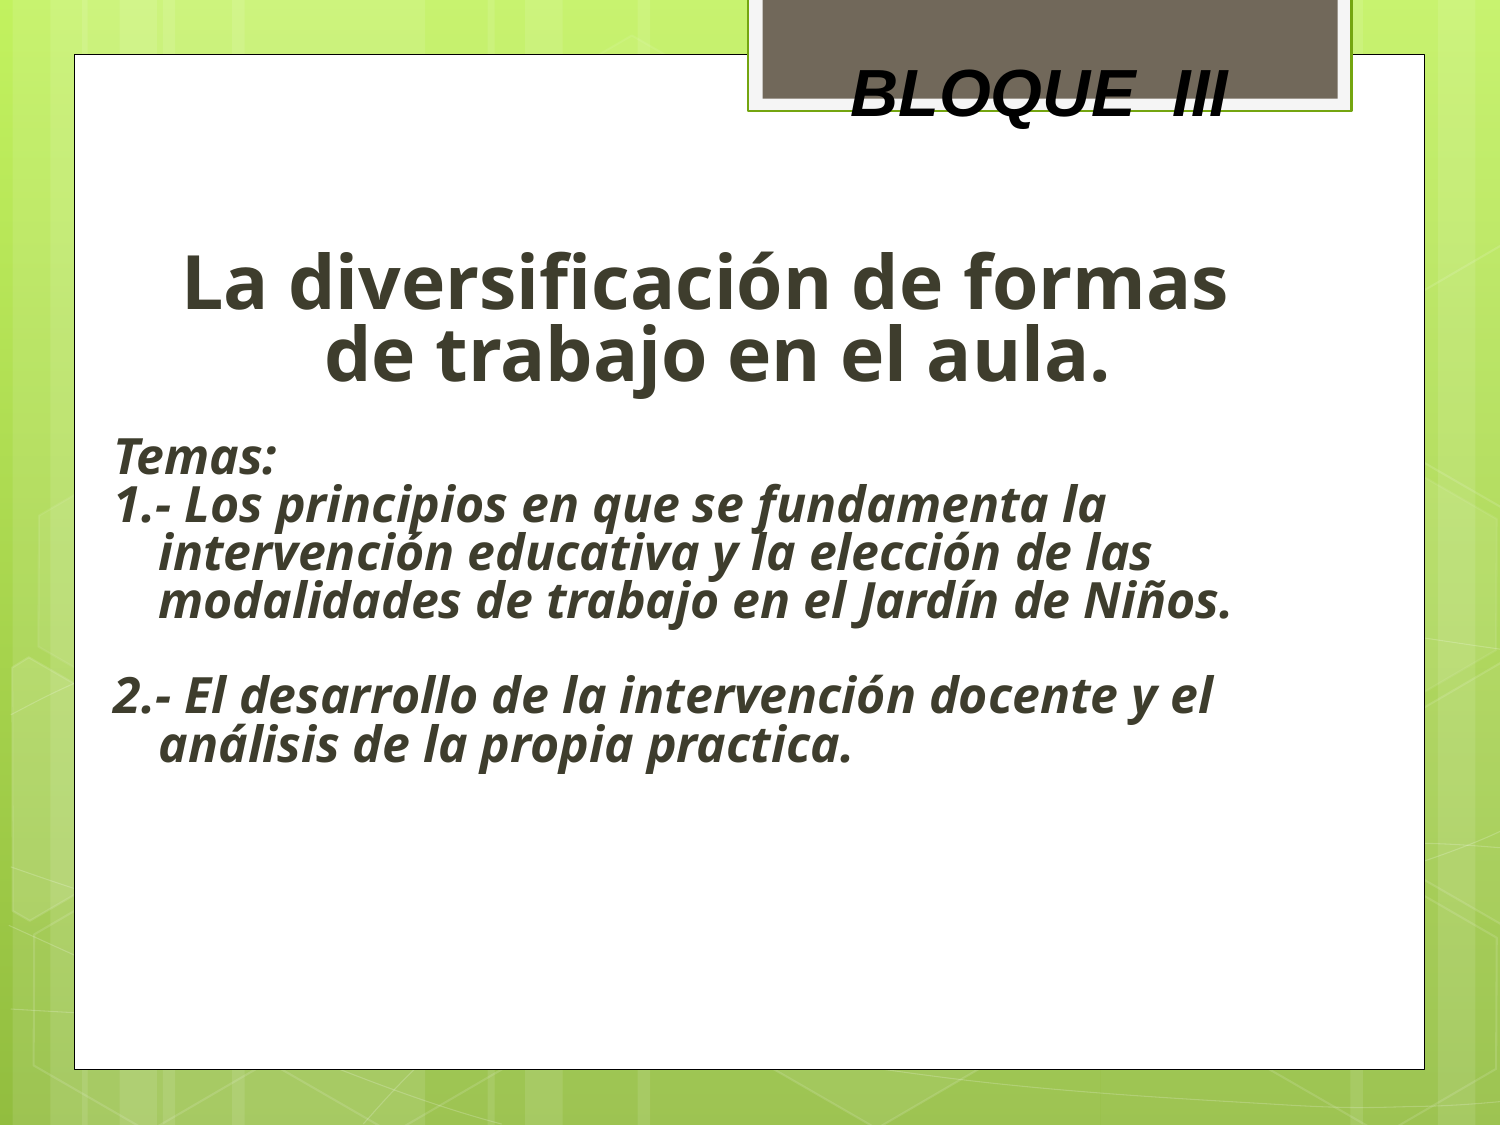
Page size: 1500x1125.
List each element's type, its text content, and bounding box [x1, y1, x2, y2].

list La diversificación de formas de trabajo en el aula. Temas: 1.- Los principios en que se fundamenta la intervención educativa y la elección de las modalidades de trabajo en el Jardín de Niños. 2.- El desarrollo de la intervención docente y el análisis de la propia practica. [87, 172, 1293, 953]
text_box BLOQUE III [832, 42, 1247, 138]
